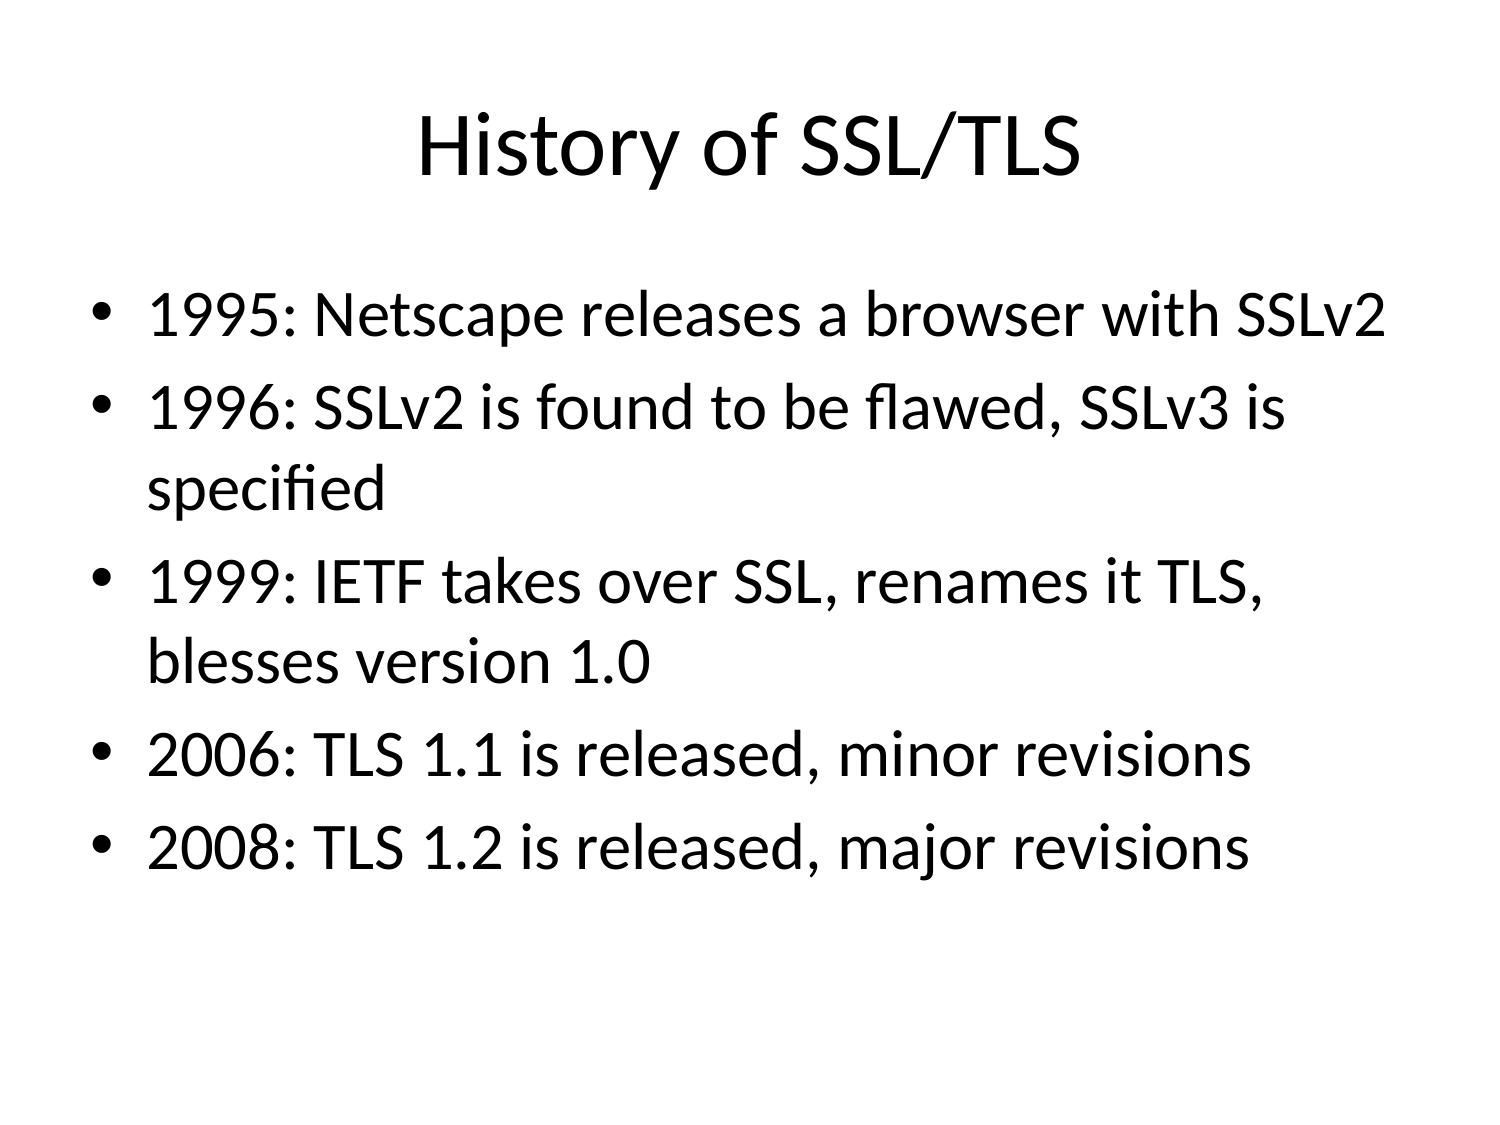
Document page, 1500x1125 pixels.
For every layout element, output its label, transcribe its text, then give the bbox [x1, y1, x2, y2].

title History of SSL/TLS [75, 45, 1425, 233]
list 1995: Netscape releases a browser with SSLv2 1996: SSLv2 is found to be flawed, SSLv3 is specified 1999: IETF takes over SSL, renames it TLS, blesses version 1.0 2006: TLS 1.1 is released, minor revisions 2008: TLS 1.2 is released, major revisions [75, 262, 1425, 1005]
